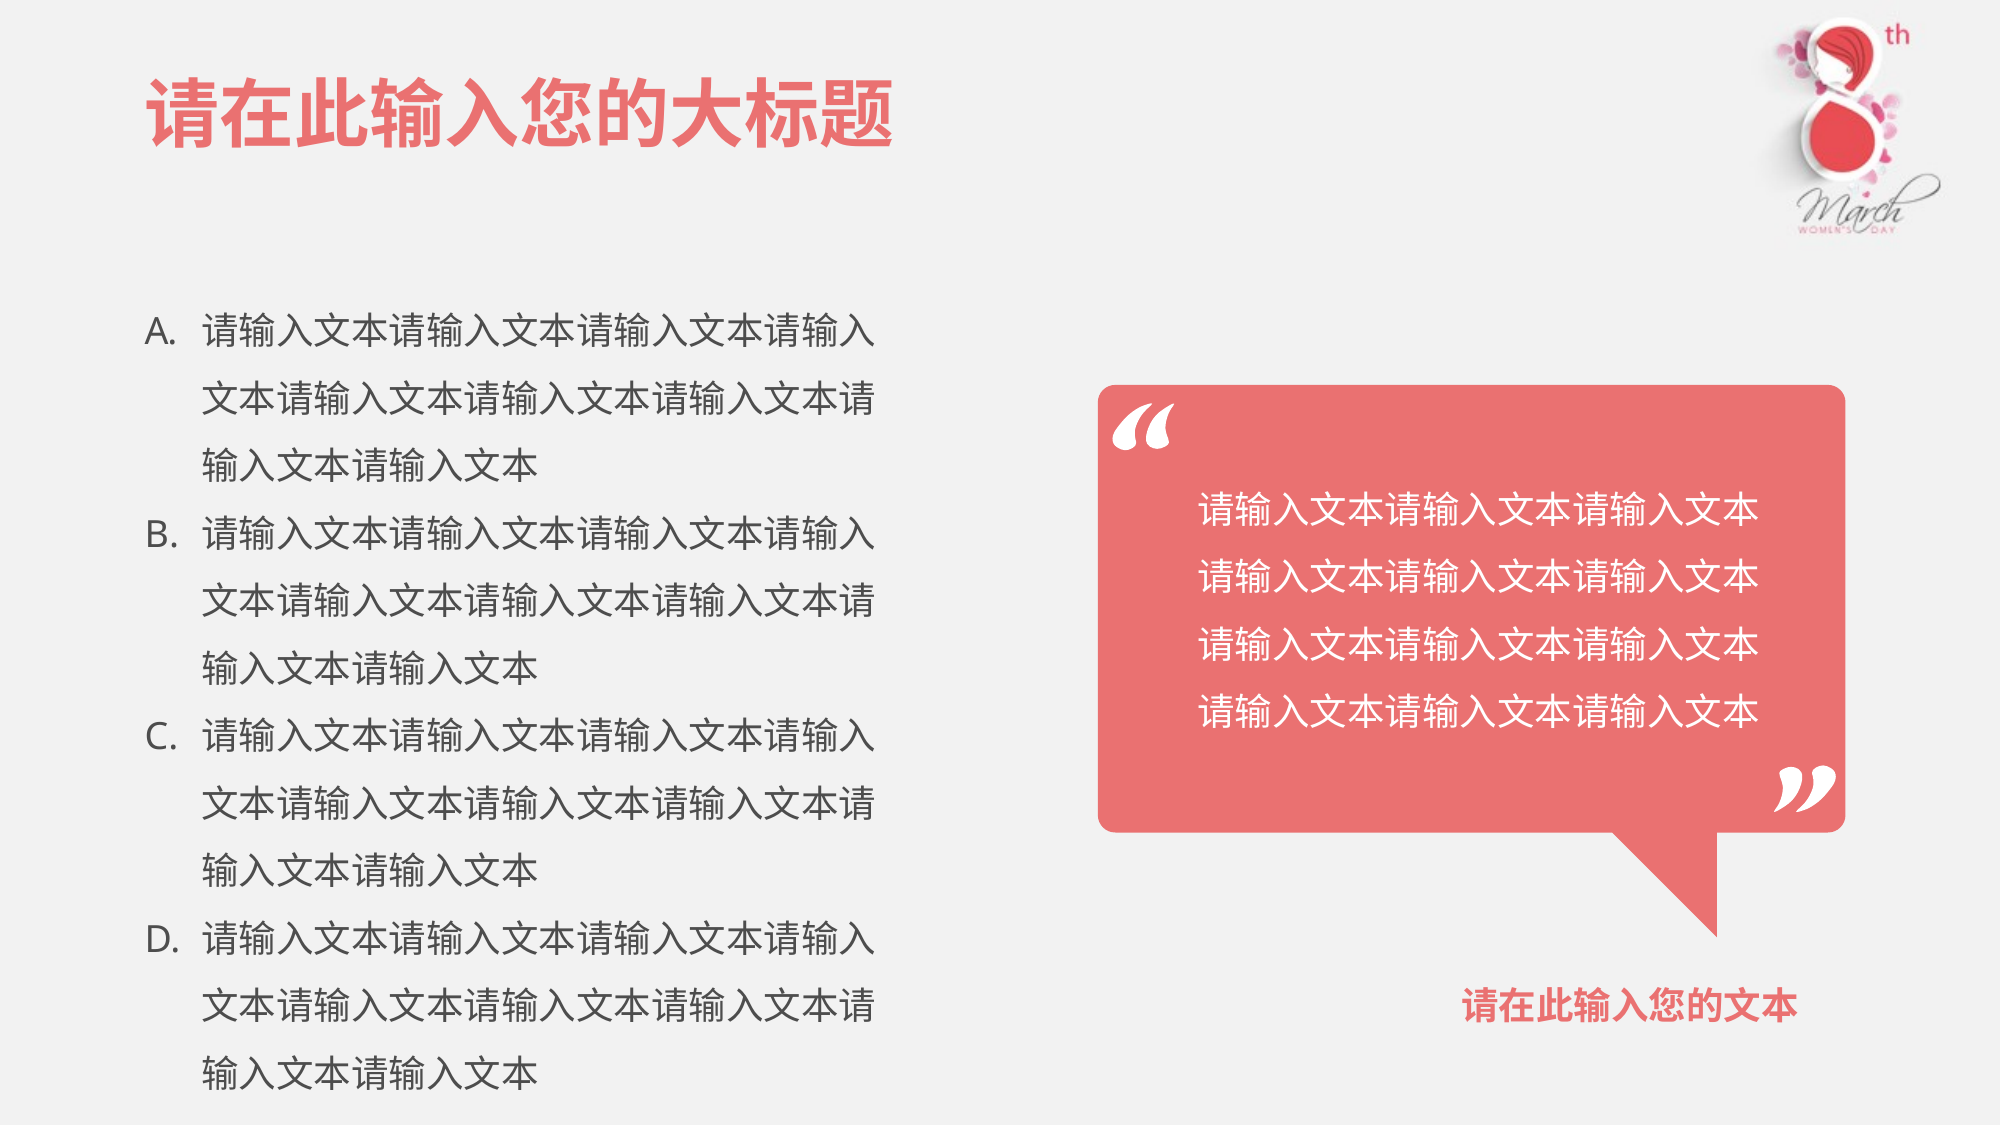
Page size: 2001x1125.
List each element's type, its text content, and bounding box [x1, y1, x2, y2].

text_box [1112, 403, 1153, 451]
title 请在此输入您的大标题 [129, 34, 1771, 200]
text_box [1796, 765, 1836, 813]
text_box [1096, 383, 1847, 940]
text_box [1774, 766, 1803, 812]
picture [0, 0, 2000, 1125]
text_box 请在此输入您的文本 [1295, 957, 1814, 1029]
text_box 请输入文本请输入文本请输入文本请输入文本请输入文本请输入文本请输入文本请输入文本请输入文本 请输入文本请输入文本请输入文本请输入文本请输入文本请输入文本请输入文本请输入文本请输入文本 请输入文本请输入文本请输入文本请输入文本请输入文本请输入文本请输入文本请输入文本请输入文本 请输入文本请输入文本请输入文本请输入文本请输入文本请输入文本请输入文本请输入文本请输入文本 [129, 274, 910, 1106]
text_box [1146, 403, 1175, 449]
text_box 请输入文本请输入文本请输入文本请输入文本请输入文本请输入文本请输入文本请输入文本请输入文本请输入文本请输入文本请输入文本 [1164, 440, 1793, 757]
